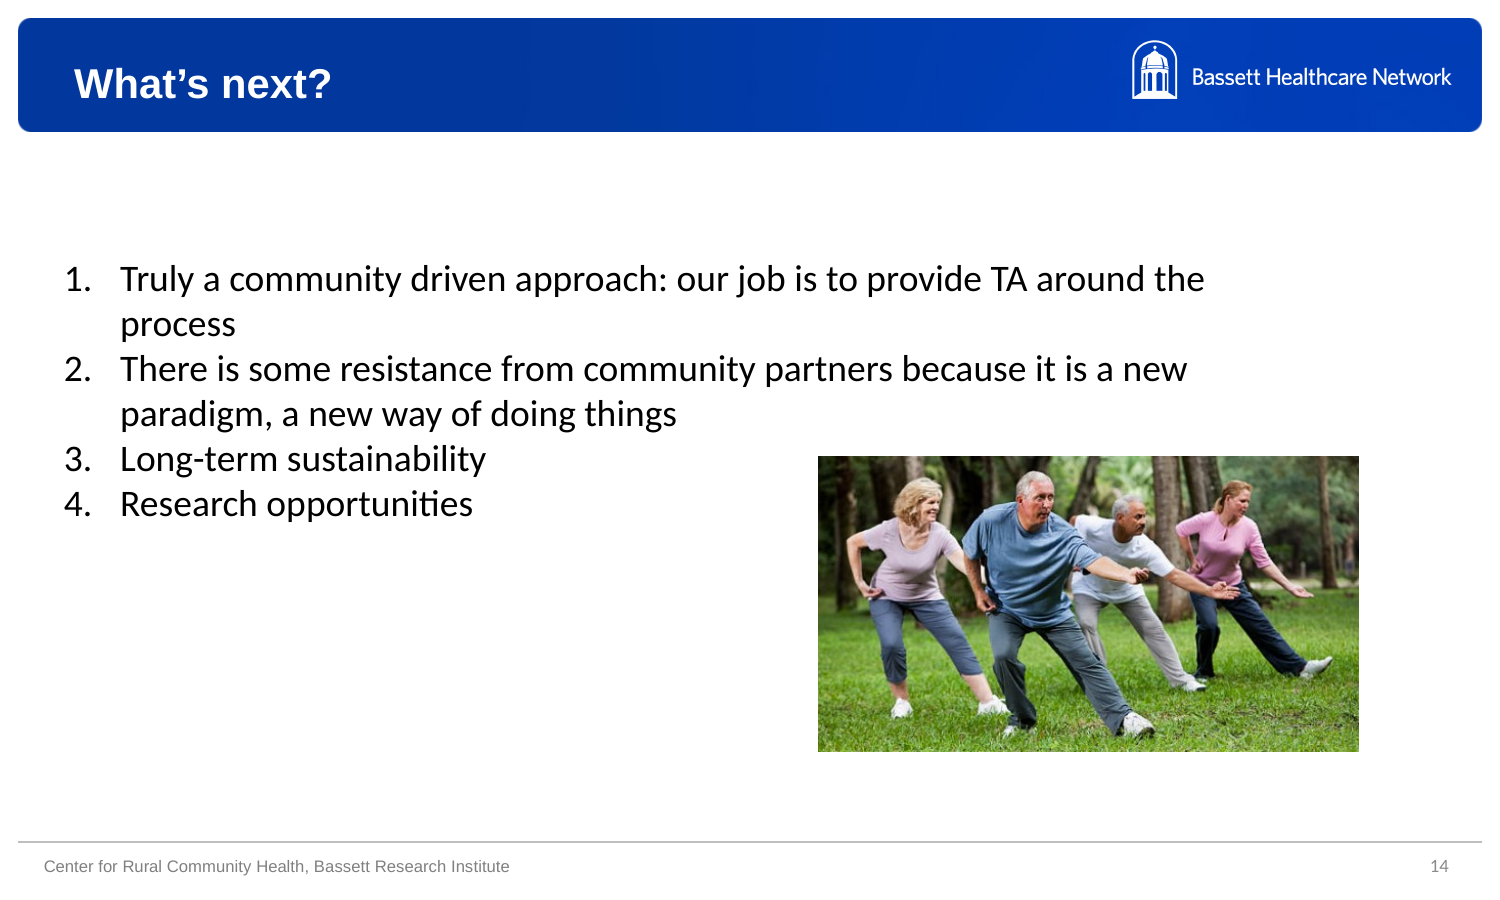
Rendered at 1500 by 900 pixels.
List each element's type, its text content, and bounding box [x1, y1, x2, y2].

picture [18, 18, 1482, 132]
picture [818, 456, 1359, 752]
text_box Truly a community driven approach: our job is to provide TA around the process There is some resistance from community partners because it is a new paradigm, a new way of doing things Long-term sustainability Research opportunities [49, 247, 1236, 532]
slide_number 13 [1126, 840, 1464, 889]
text_box What’s next? [74, 25, 1089, 139]
